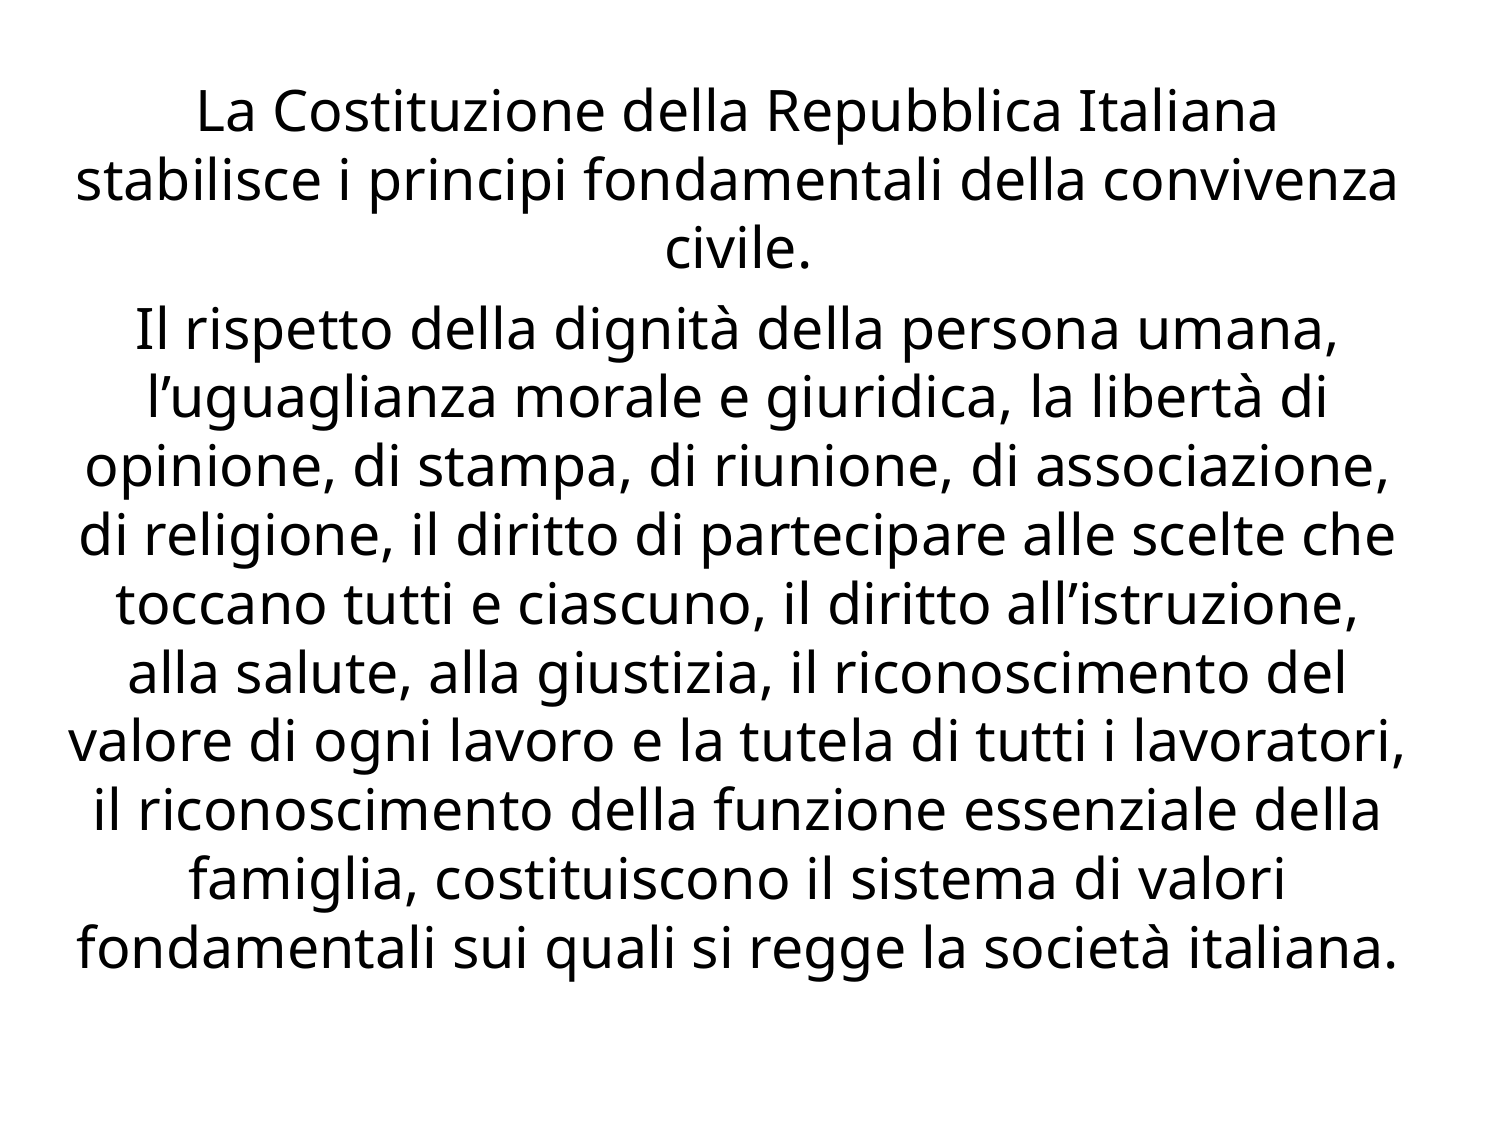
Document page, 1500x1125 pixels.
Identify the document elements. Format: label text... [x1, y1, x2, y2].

subtitle La Costituzione della Repubblica Italiana stabilisce i principi fondamentali della convivenza civile. Il rispetto della dignità della persona umana, l’uguaglianza morale e giuridica, la libertà di opinione, di stampa, di riunione, di associazione, di religione, il diritto di partecipare alle scelte che toccano tutti e ciascuno, il diritto all’istruzione, alla salute, alla giustizia, il riconoscimento del valore di ogni lavoro e la tutela di tutti i lavoratori, il riconoscimento della funzione essenziale della famiglia, costituiscono il sistema di valori fondamentali sui quali si regge la società italiana. [53, 66, 1424, 1059]
